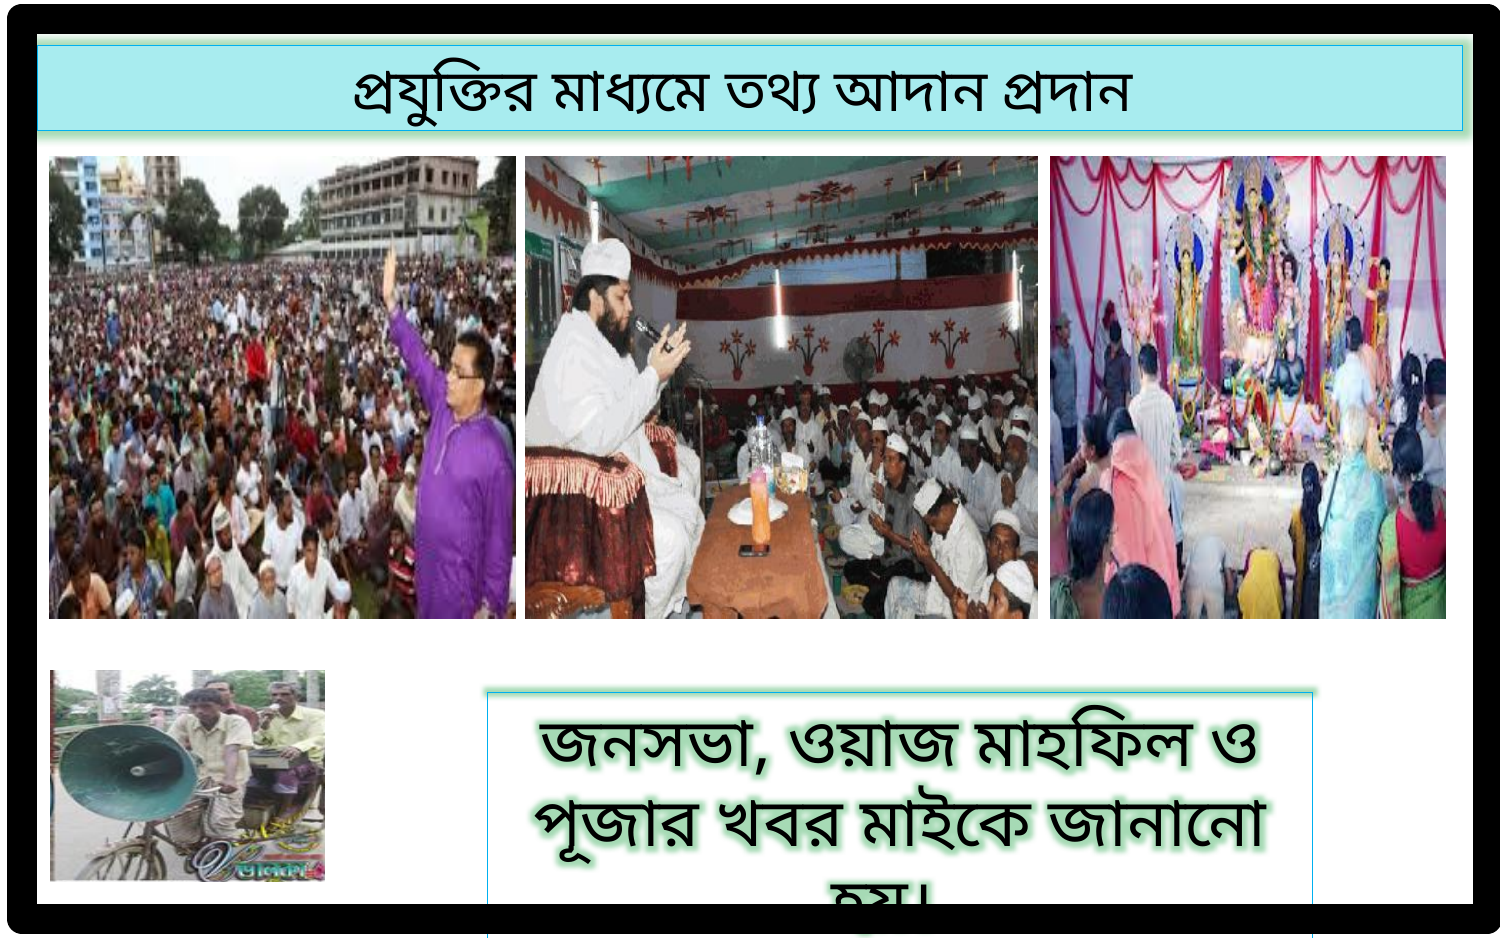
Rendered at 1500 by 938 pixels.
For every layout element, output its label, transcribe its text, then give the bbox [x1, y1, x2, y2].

picture [49, 155, 516, 619]
picture [524, 155, 1038, 619]
text_box [20, 17, 1489, 920]
picture [49, 655, 326, 882]
text_box জনসভা, ওয়াজ মাহফিল ও পূজার খবর মাইকে জানানো হয়। [487, 920, 1313, 938]
picture [1049, 155, 1446, 619]
